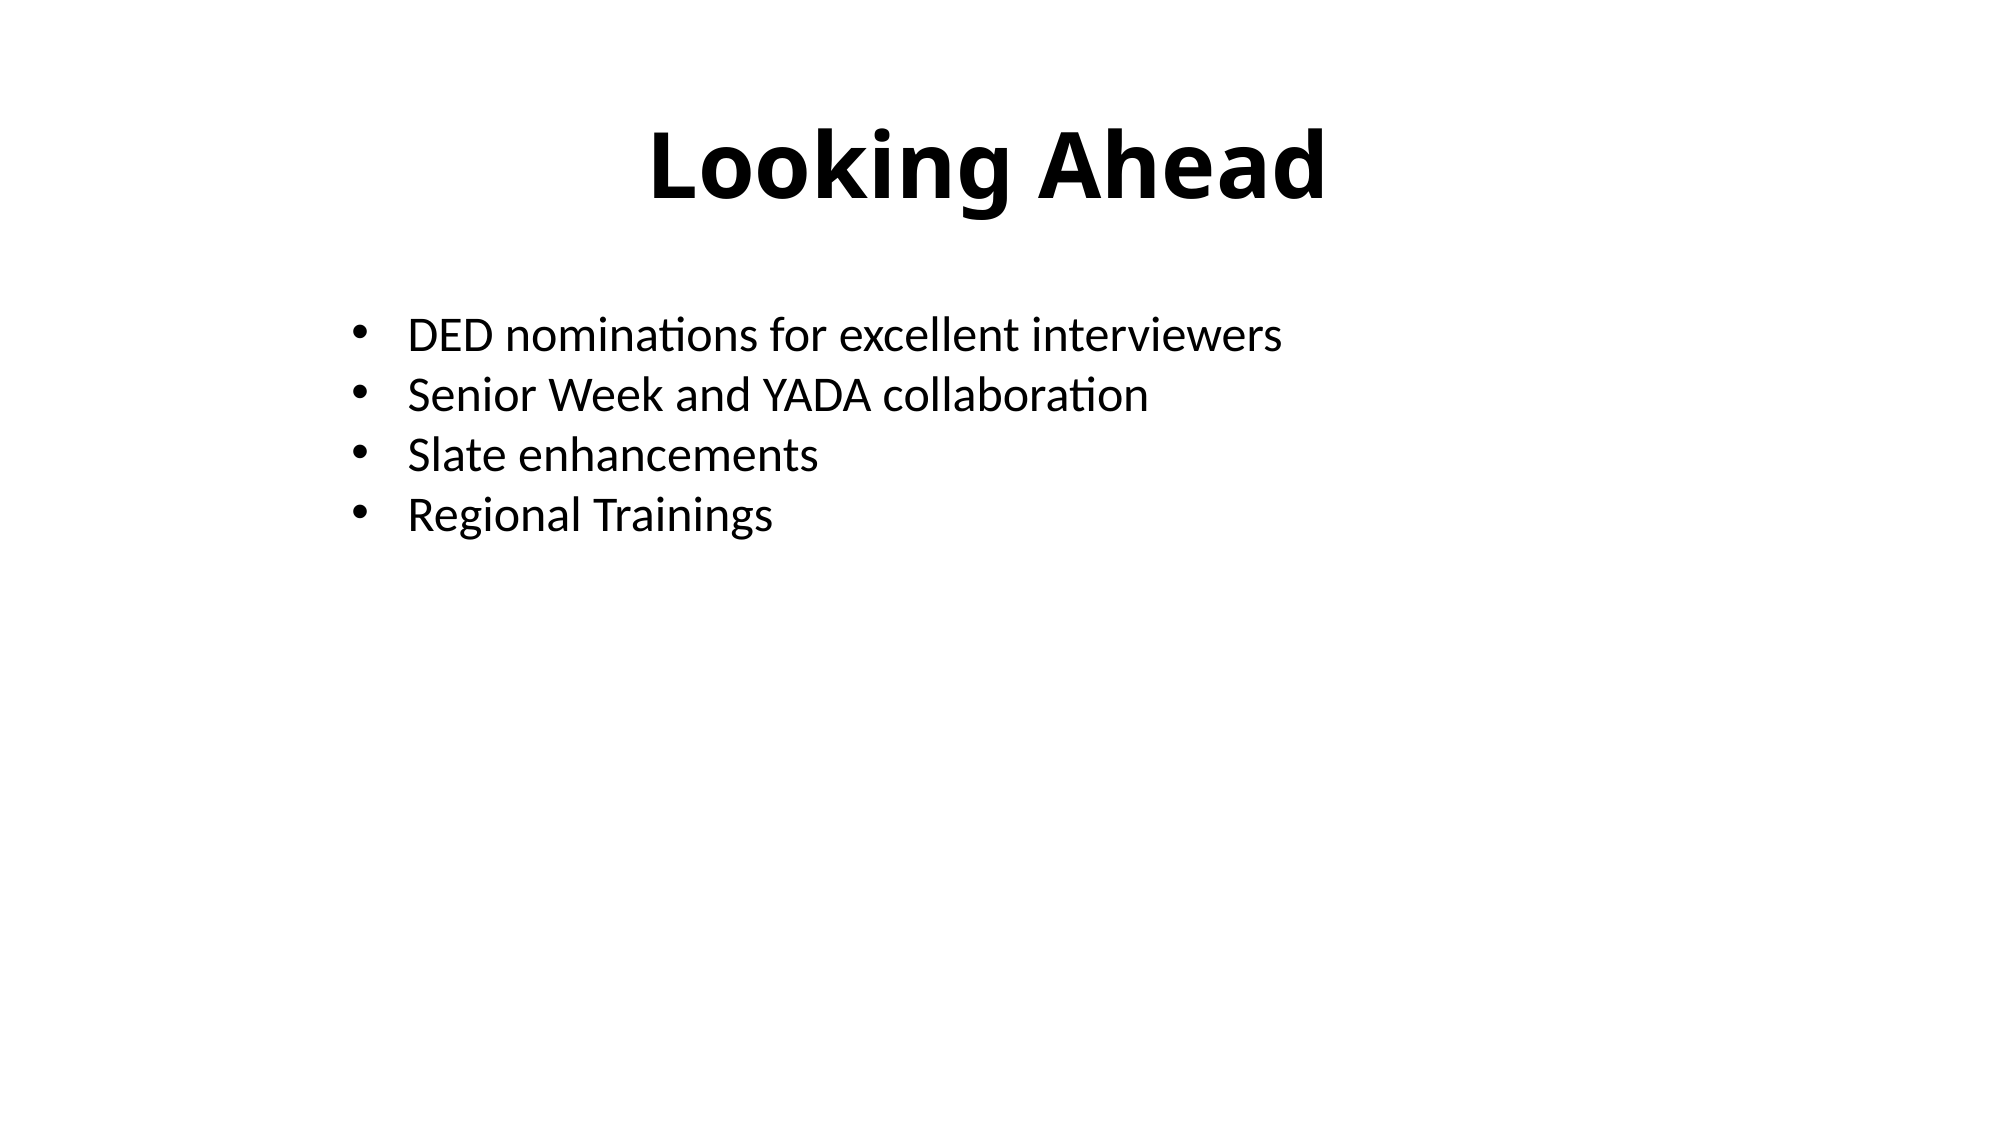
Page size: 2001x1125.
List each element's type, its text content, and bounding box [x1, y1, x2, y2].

text_box DED nominations for excellent interviewers Senior Week and YADA collaboration Slate enhancements Regional Trainings [336, 293, 1802, 609]
title Looking Ahead [137, 59, 1863, 278]
